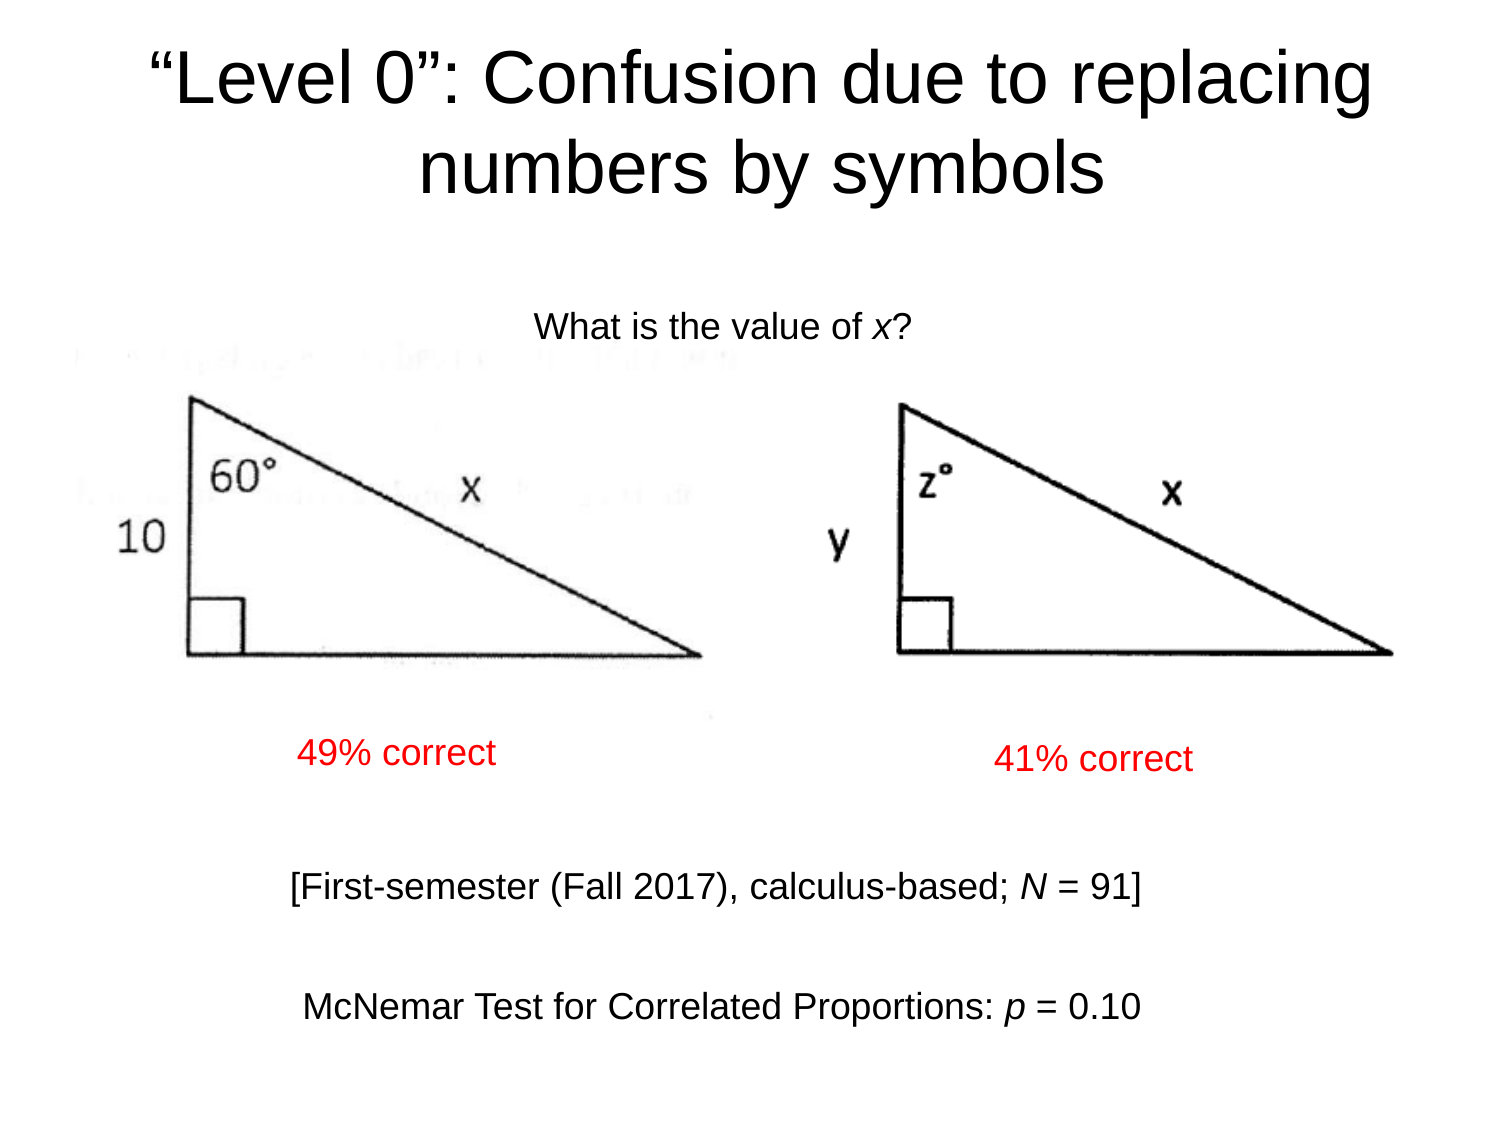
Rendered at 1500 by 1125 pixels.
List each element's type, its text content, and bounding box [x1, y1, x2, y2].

text_box 41% correct [978, 730, 1209, 787]
text_box McNemar Test for Correlated Proportions: p = 0.10 [287, 974, 1213, 1035]
title “Level 0”: Confusion due to replacing numbers by symbols [87, 79, 1438, 268]
text_box 49% correct [282, 730, 512, 780]
text_box [First-semester (Fall 2017), calculus-based; N = 91] [275, 854, 1200, 915]
text_box What is the value of x? [518, 294, 957, 355]
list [74, 324, 738, 722]
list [762, 347, 1426, 723]
